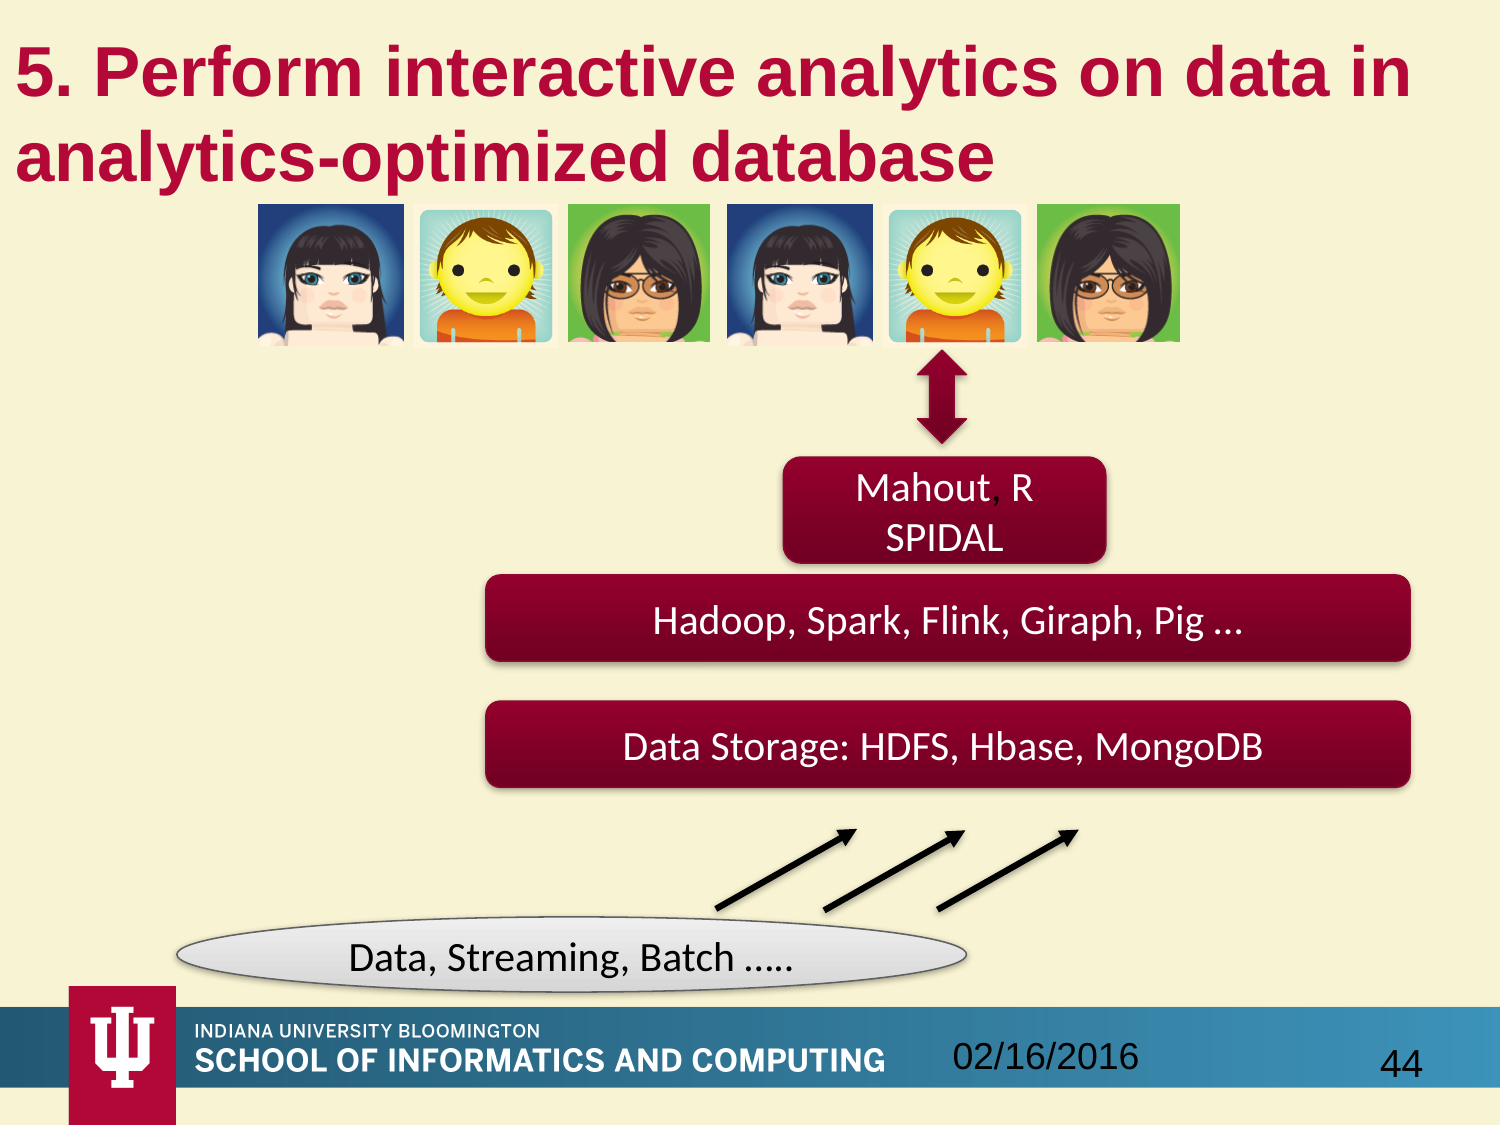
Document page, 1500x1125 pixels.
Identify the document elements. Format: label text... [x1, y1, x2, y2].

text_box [176, 204, 1411, 993]
slide_number 44 [1365, 1032, 1474, 1081]
picture [0, 986, 1500, 1125]
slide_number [937, 1024, 1275, 1085]
title 5. Perform interactive analytics on data in analytics-optimized database [0, 17, 1500, 205]
